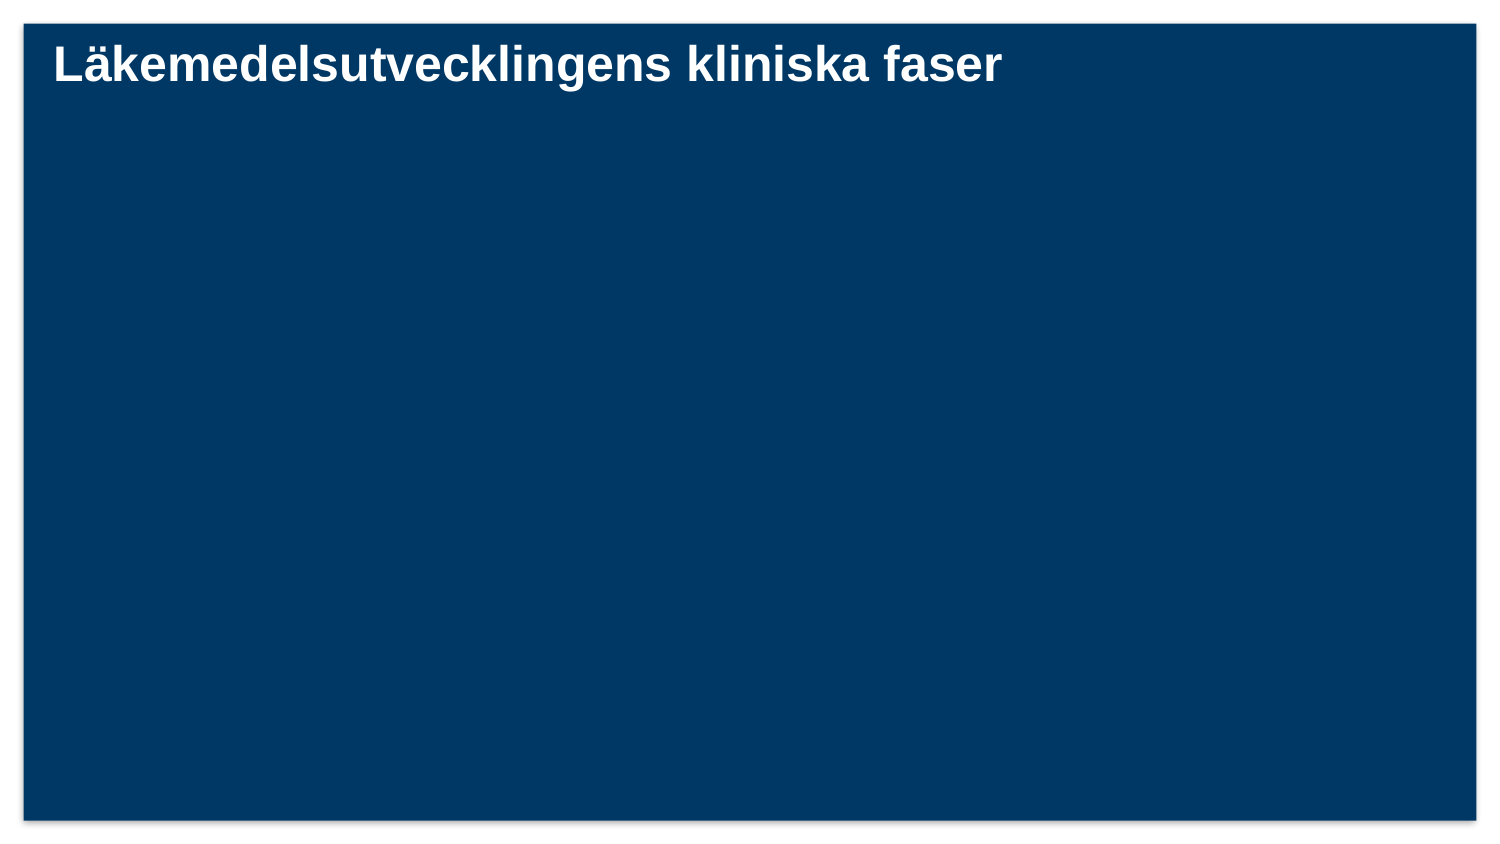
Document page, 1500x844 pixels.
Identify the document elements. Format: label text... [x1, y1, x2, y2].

title Läkemedelsutvecklingens kliniska faser [38, 23, 1398, 107]
